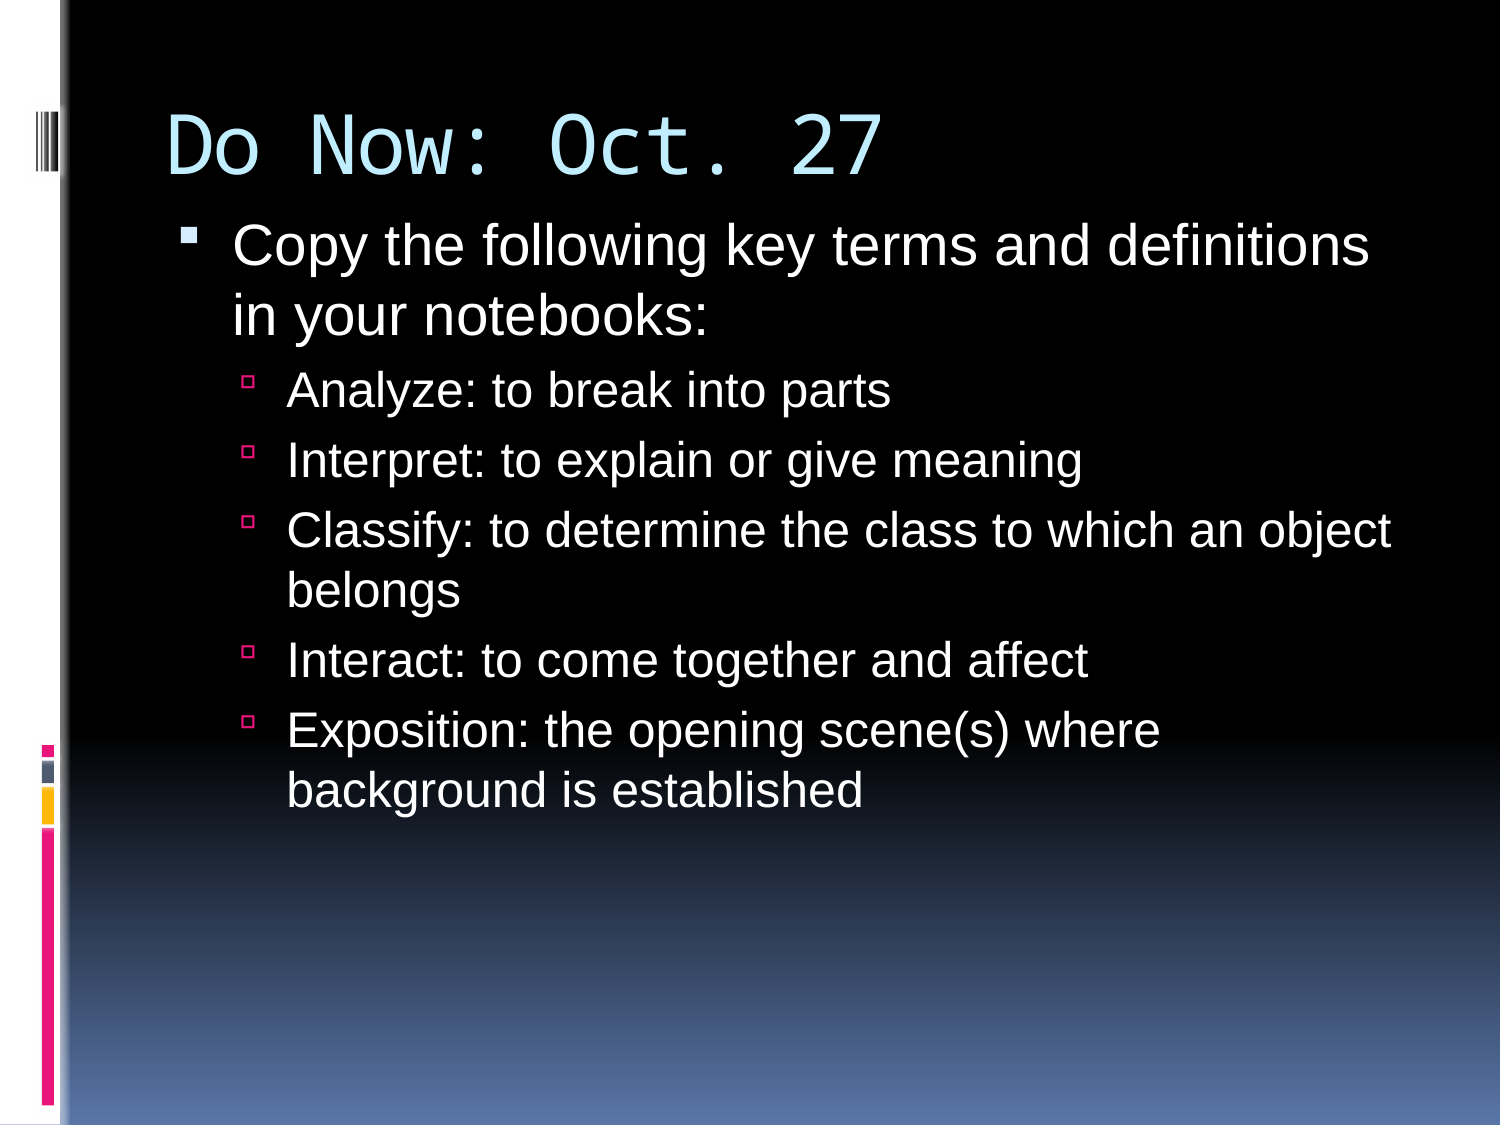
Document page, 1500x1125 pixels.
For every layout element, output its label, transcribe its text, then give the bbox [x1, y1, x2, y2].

list Copy the following key terms and definitions in your notebooks: Analyze: to break into parts Interpret: to explain or give meaning Classify: to determine the class to which an object belongs Interact: to come together and affect Exposition: the opening scene(s) where background is established [150, 200, 1425, 1100]
title Do Now: Oct. 27 [150, 84, 1425, 200]
